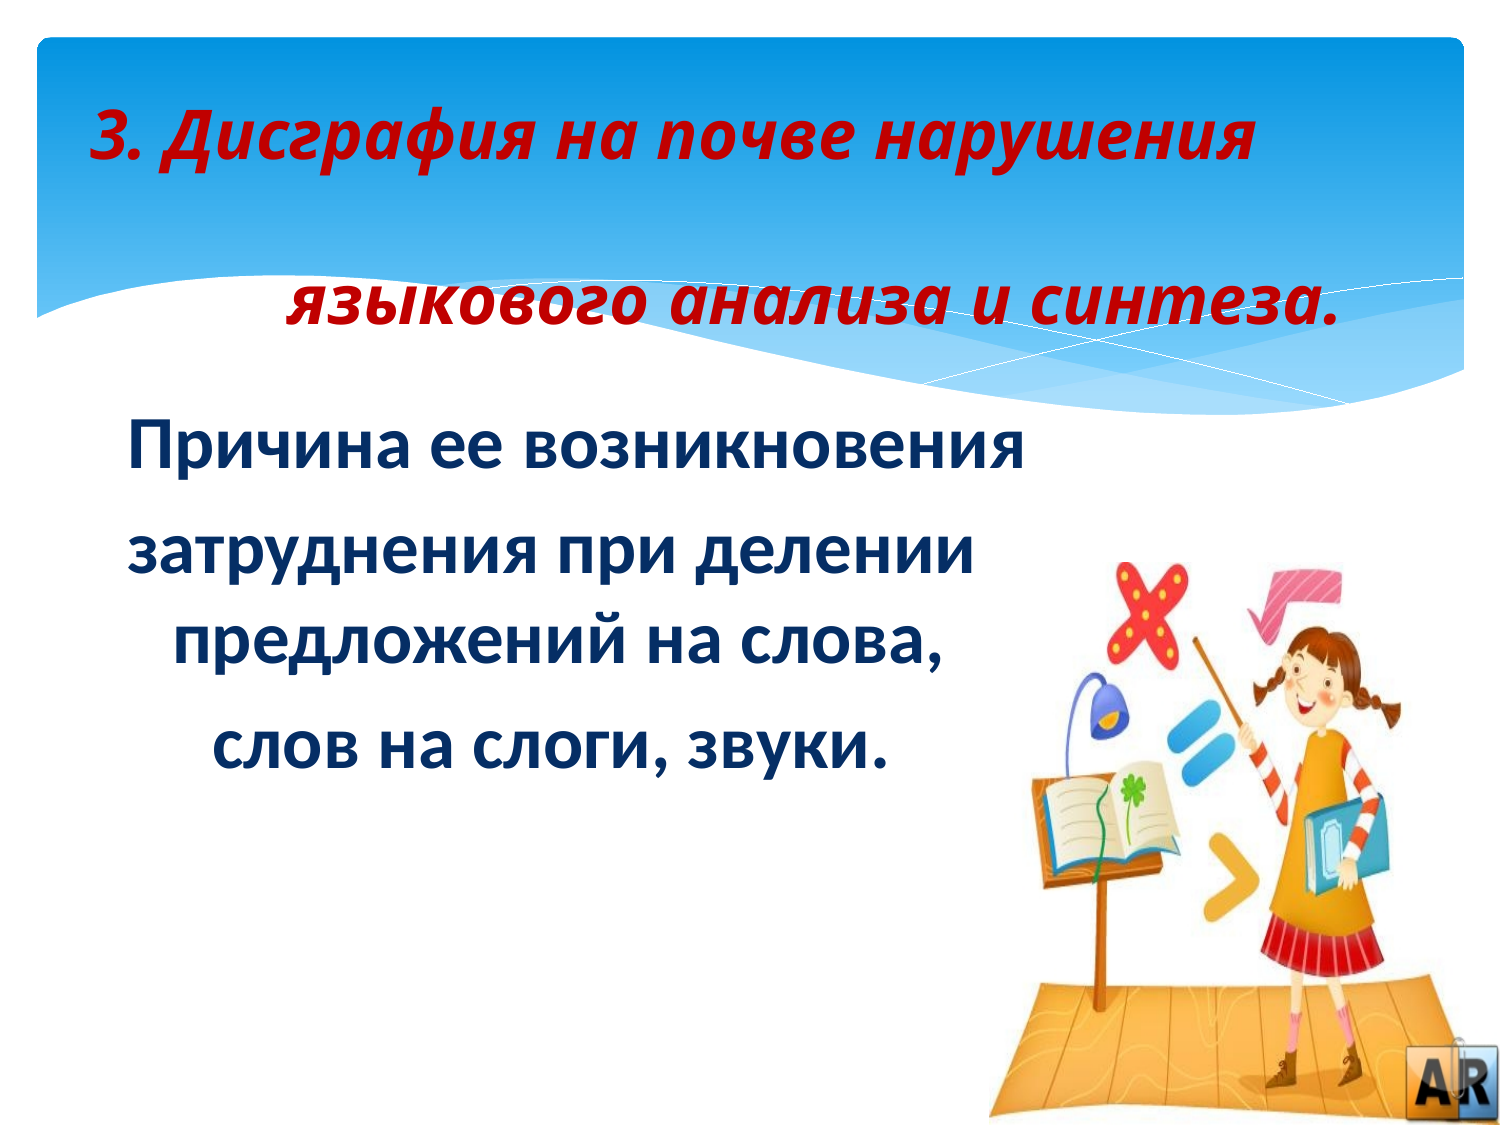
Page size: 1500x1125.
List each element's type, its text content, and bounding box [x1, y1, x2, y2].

title 3. Дисграфия на почве нарушения языкового анализа и синтеза. [75, 55, 1425, 374]
picture [988, 562, 1500, 1125]
list Причина ее возникновения затруднения при делении предложений на слова, слов на слоги, звуки. [112, 385, 1328, 1047]
